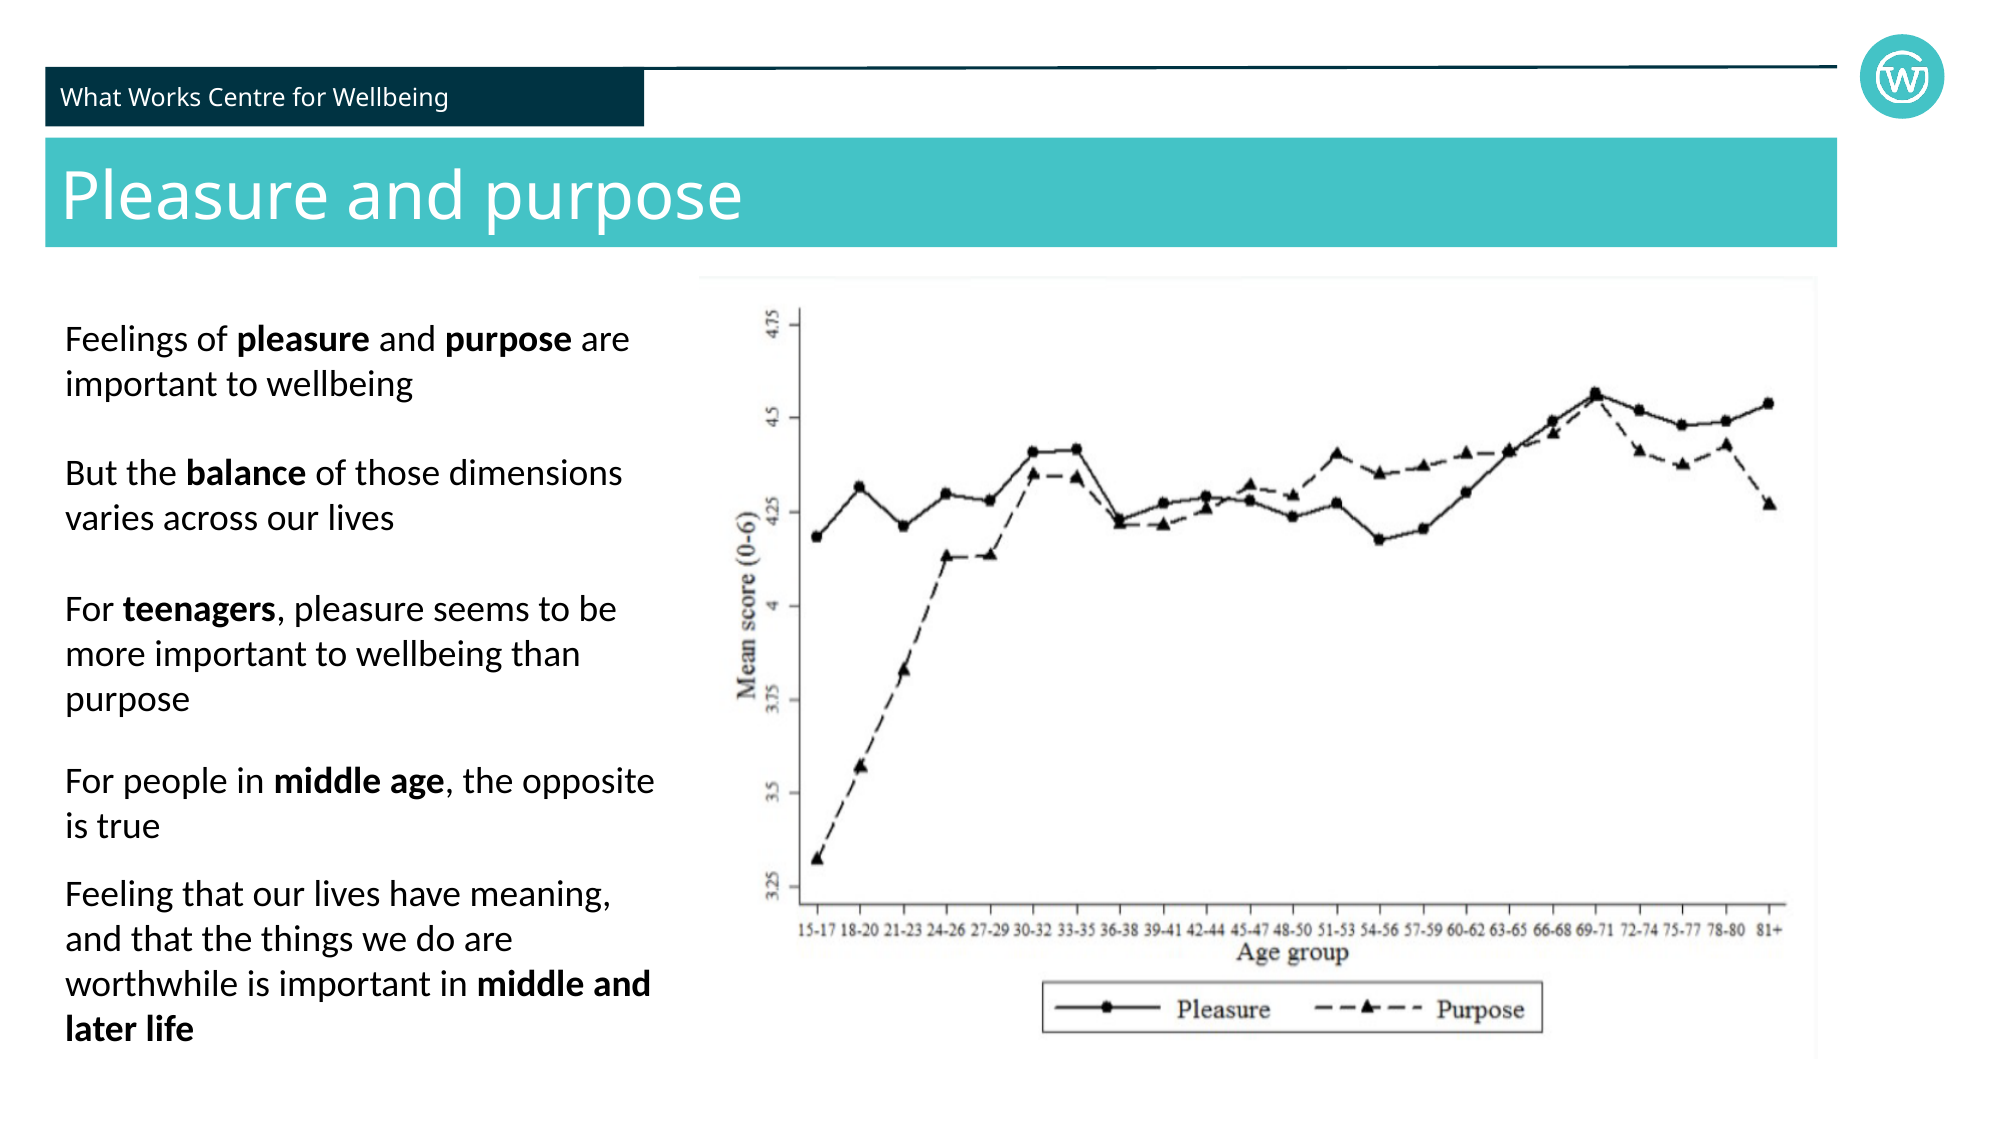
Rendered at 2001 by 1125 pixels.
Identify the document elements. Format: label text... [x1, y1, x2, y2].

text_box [45, 34, 1945, 249]
text_box For teenagers, pleasure seems to be more important to wellbeing than purpose [50, 576, 681, 727]
text_box Feelings of pleasure and purpose are important to wellbeing [50, 306, 681, 412]
text_box Feeling that our lives have meaning, and that the things we do are worthwhile is important in middle and later life [50, 862, 681, 1057]
text_box But the balance of those dimensions varies across our lives [50, 440, 681, 546]
text_box For people in middle age, the opposite is true [50, 748, 681, 853]
picture [681, 248, 1838, 1059]
